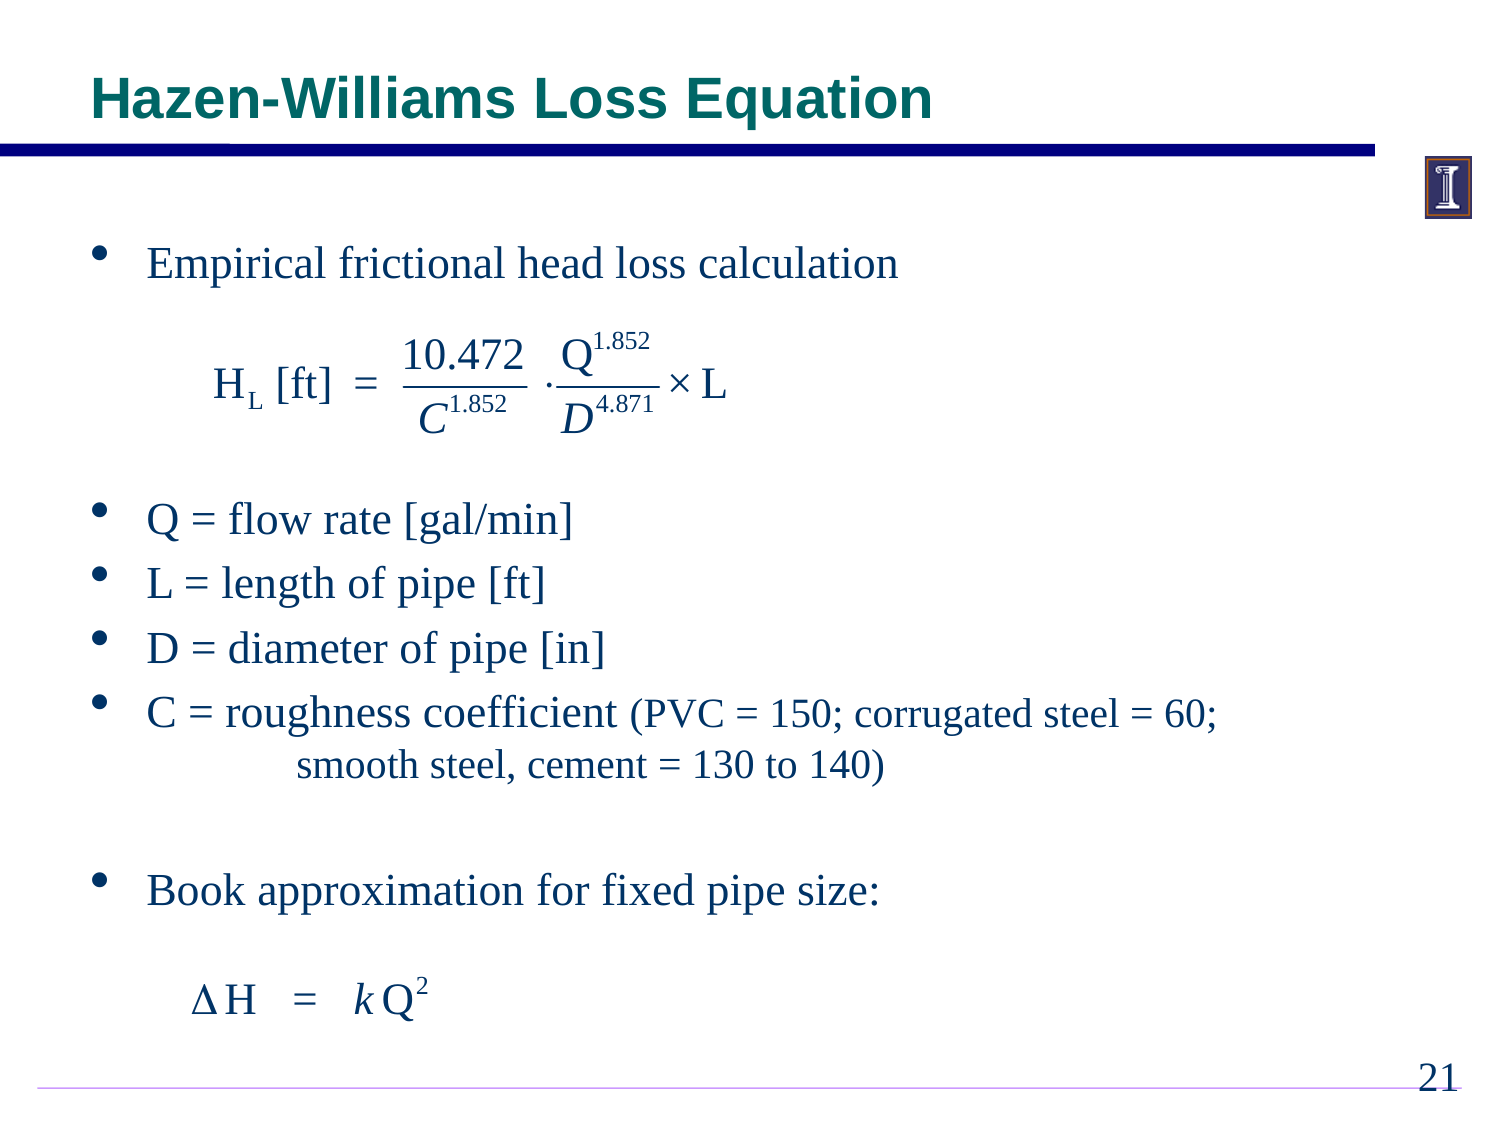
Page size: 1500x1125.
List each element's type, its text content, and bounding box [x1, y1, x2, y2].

slide_number 20 [1162, 1037, 1476, 1113]
title Hazen-Williams Loss Equation [74, 12, 1388, 188]
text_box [209, 324, 732, 440]
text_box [187, 969, 482, 1031]
list Empirical frictional head loss calculation Q = flow rate [gal/min] L = length of pipe [ft] D = diameter of pipe [in] C = roughness coefficient (PVC = 150; corrugated steel = 60; smooth steel, cement = 130 to 140) Book approximation for fixed pipe size: [74, 224, 1463, 901]
picture [1424, 156, 1472, 219]
